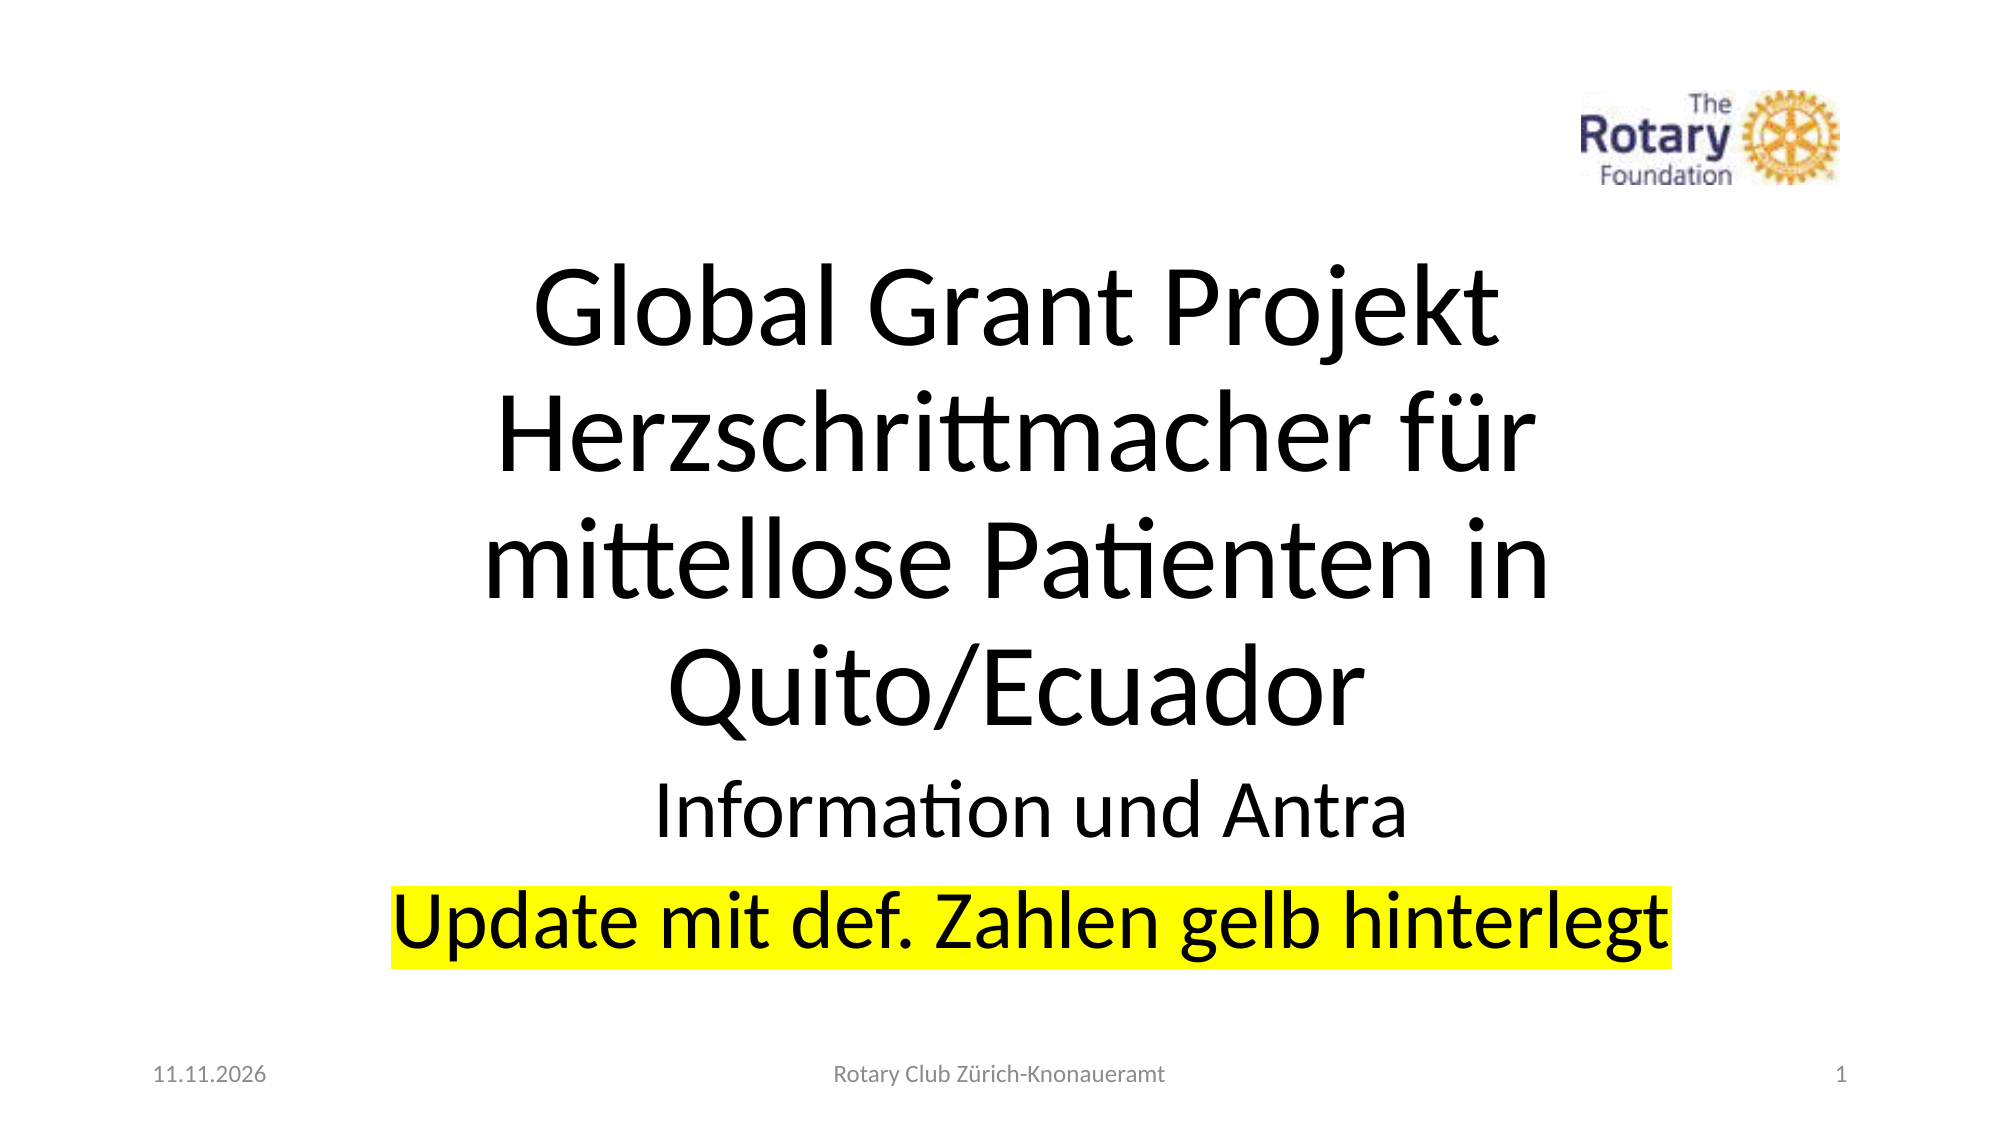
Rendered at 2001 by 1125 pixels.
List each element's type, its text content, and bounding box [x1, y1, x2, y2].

subtitle Information und Antra Update mit def. Zahlen gelb hinterlegt [318, 758, 1745, 993]
footer Rotary Club Zürich-Knonaueramt [662, 1042, 1338, 1103]
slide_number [137, 1042, 588, 1103]
slide_number 1 [1412, 1042, 1863, 1103]
picture [1581, 90, 1840, 185]
title Global Grant Projekt Herzschrittmacher für mittellose Patienten in Quito/Ecuador [267, 233, 1768, 759]
